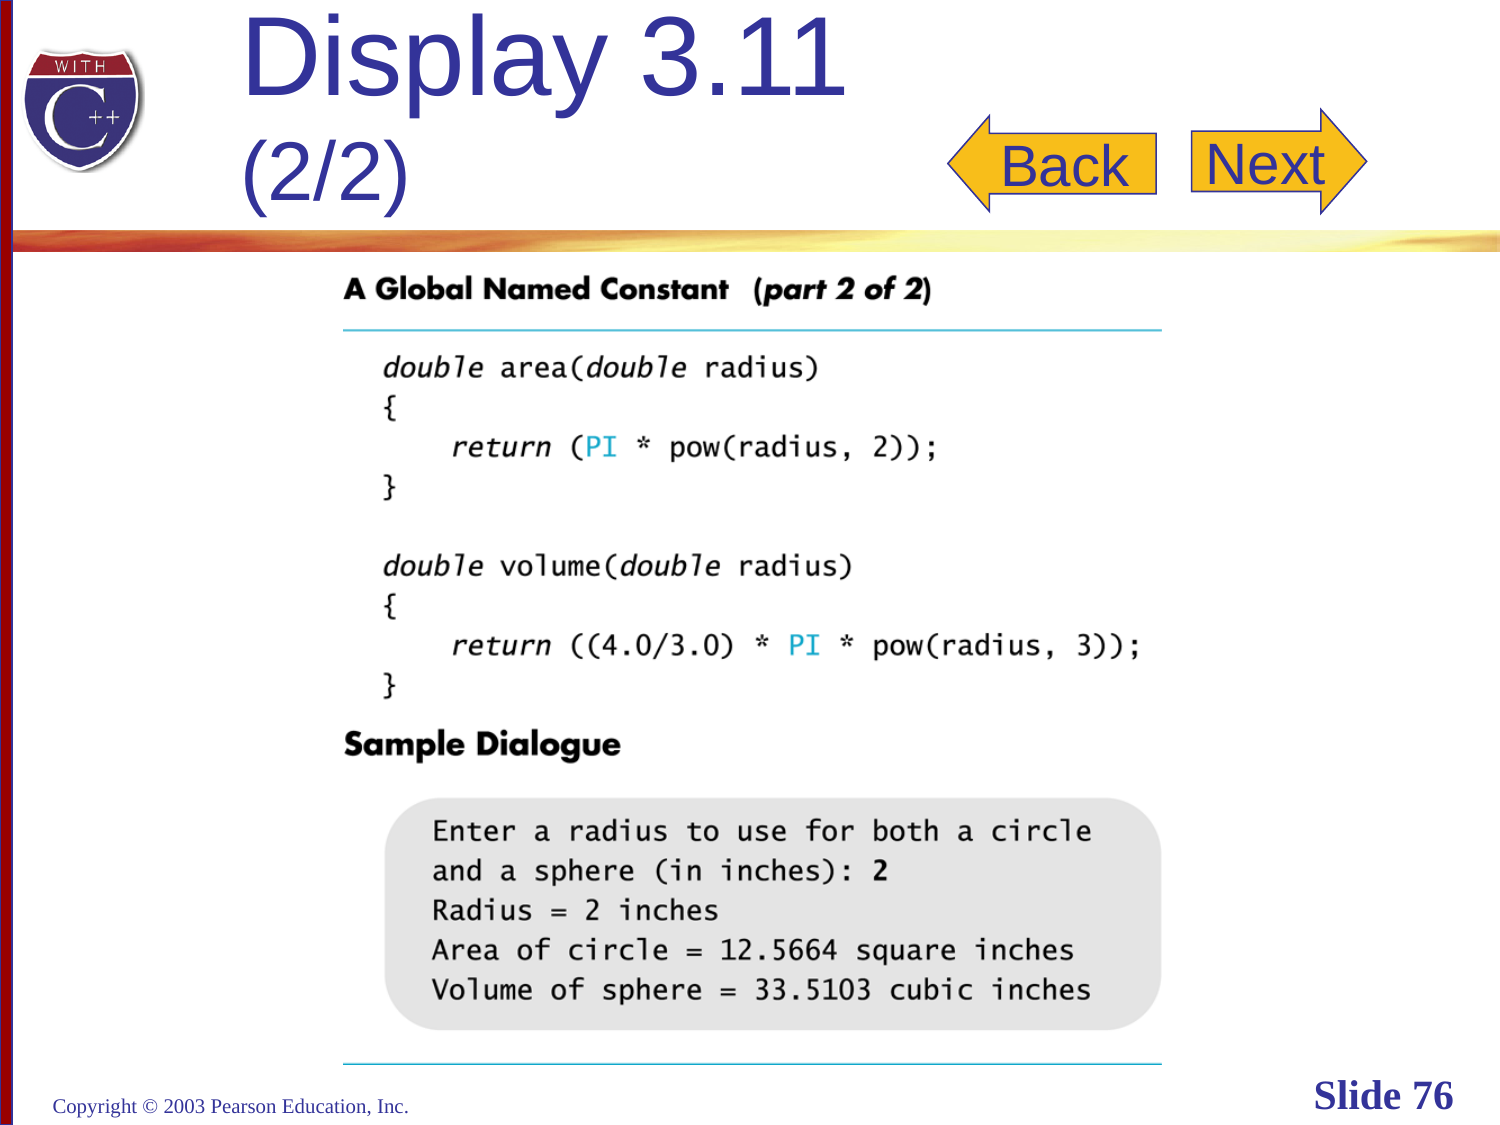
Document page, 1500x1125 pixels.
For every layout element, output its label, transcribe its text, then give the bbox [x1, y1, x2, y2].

title Display 3.11 (2/2) [225, 12, 1488, 225]
text_box Next [1191, 109, 1367, 214]
slide_number Slide 76 [1156, 1050, 1469, 1125]
text_box Back [947, 115, 1157, 212]
picture [343, 271, 1162, 1065]
picture [13, 230, 1500, 252]
footer Copyright © 2003 Pearson Education, Inc. [37, 1050, 1156, 1125]
picture [21, 46, 145, 173]
